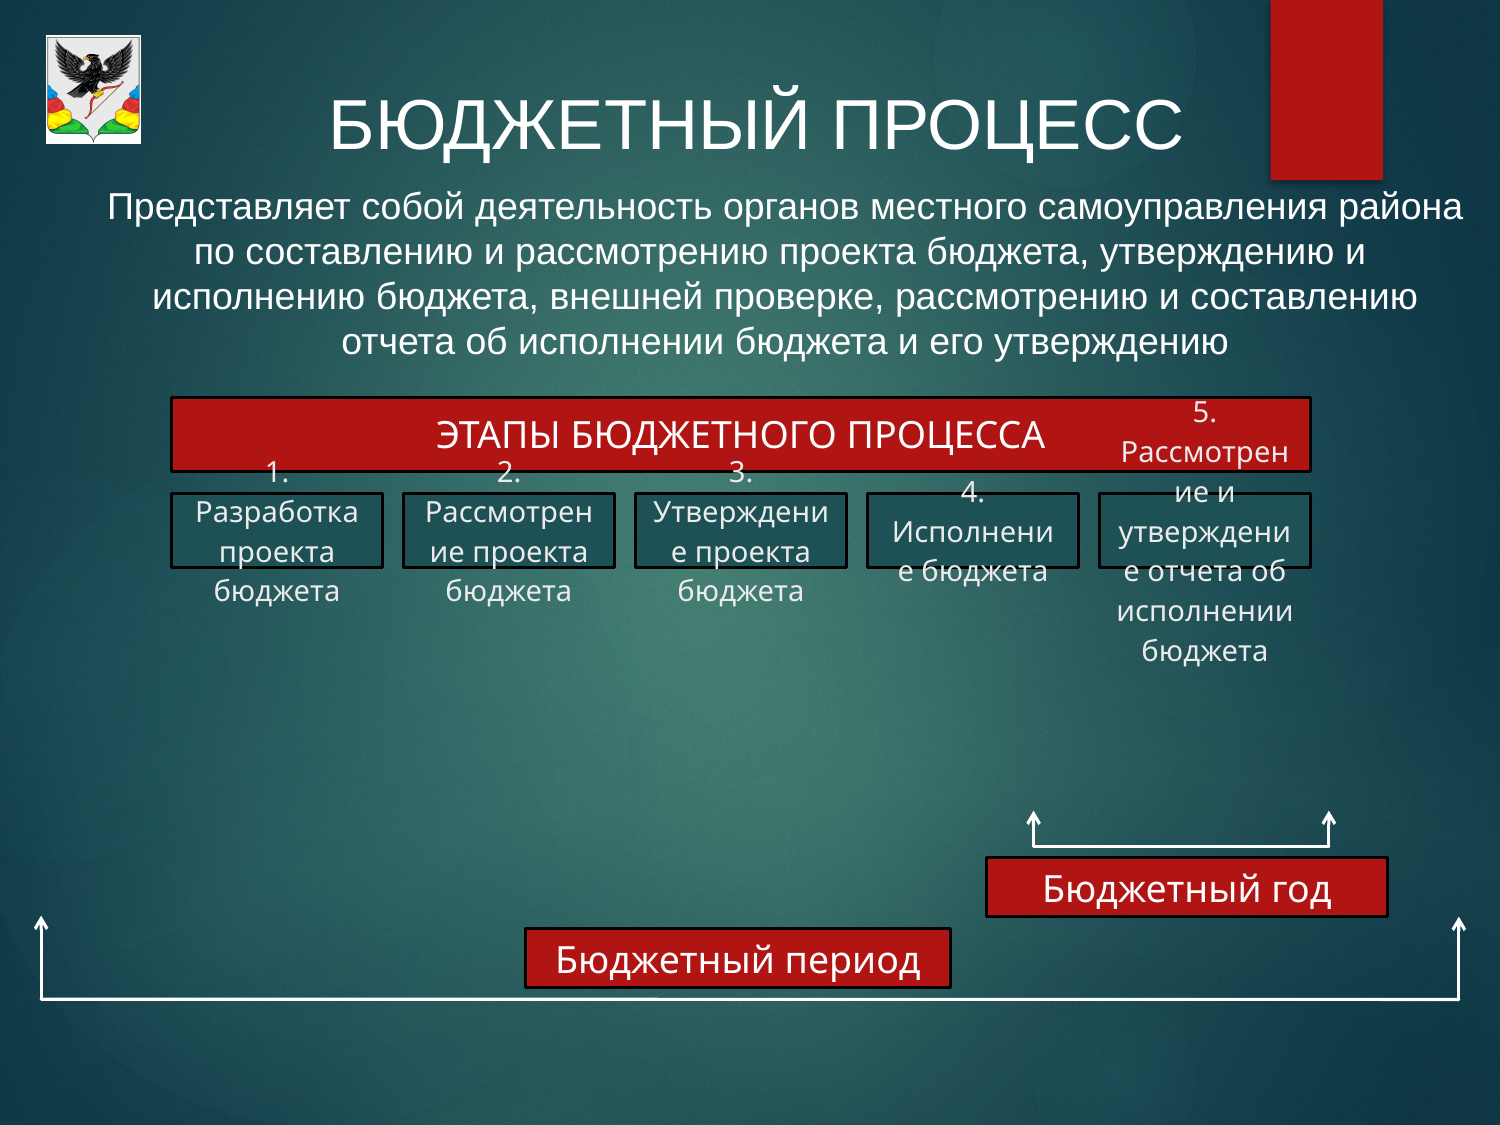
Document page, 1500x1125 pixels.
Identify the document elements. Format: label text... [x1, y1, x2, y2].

table_cell 21237,0 [1031, 816, 1331, 853]
text_box БЮДЖЕТНЫЙ ПРОЦЕСС [225, 71, 1289, 172]
text_box Бюджетный год [985, 866, 1389, 918]
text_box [29, 396, 1453, 859]
picture [46, 34, 141, 144]
text_box Бюджетный период [524, 927, 952, 989]
text_box Представляет собой деятельность органов местного самоуправления района по составлению и рассмотрению проекта бюджета, утверждению и исполнению бюджета, внешней проверке, рассмотрению и составлению отчета об исполнении бюджета и его утверждению [76, 174, 1495, 370]
